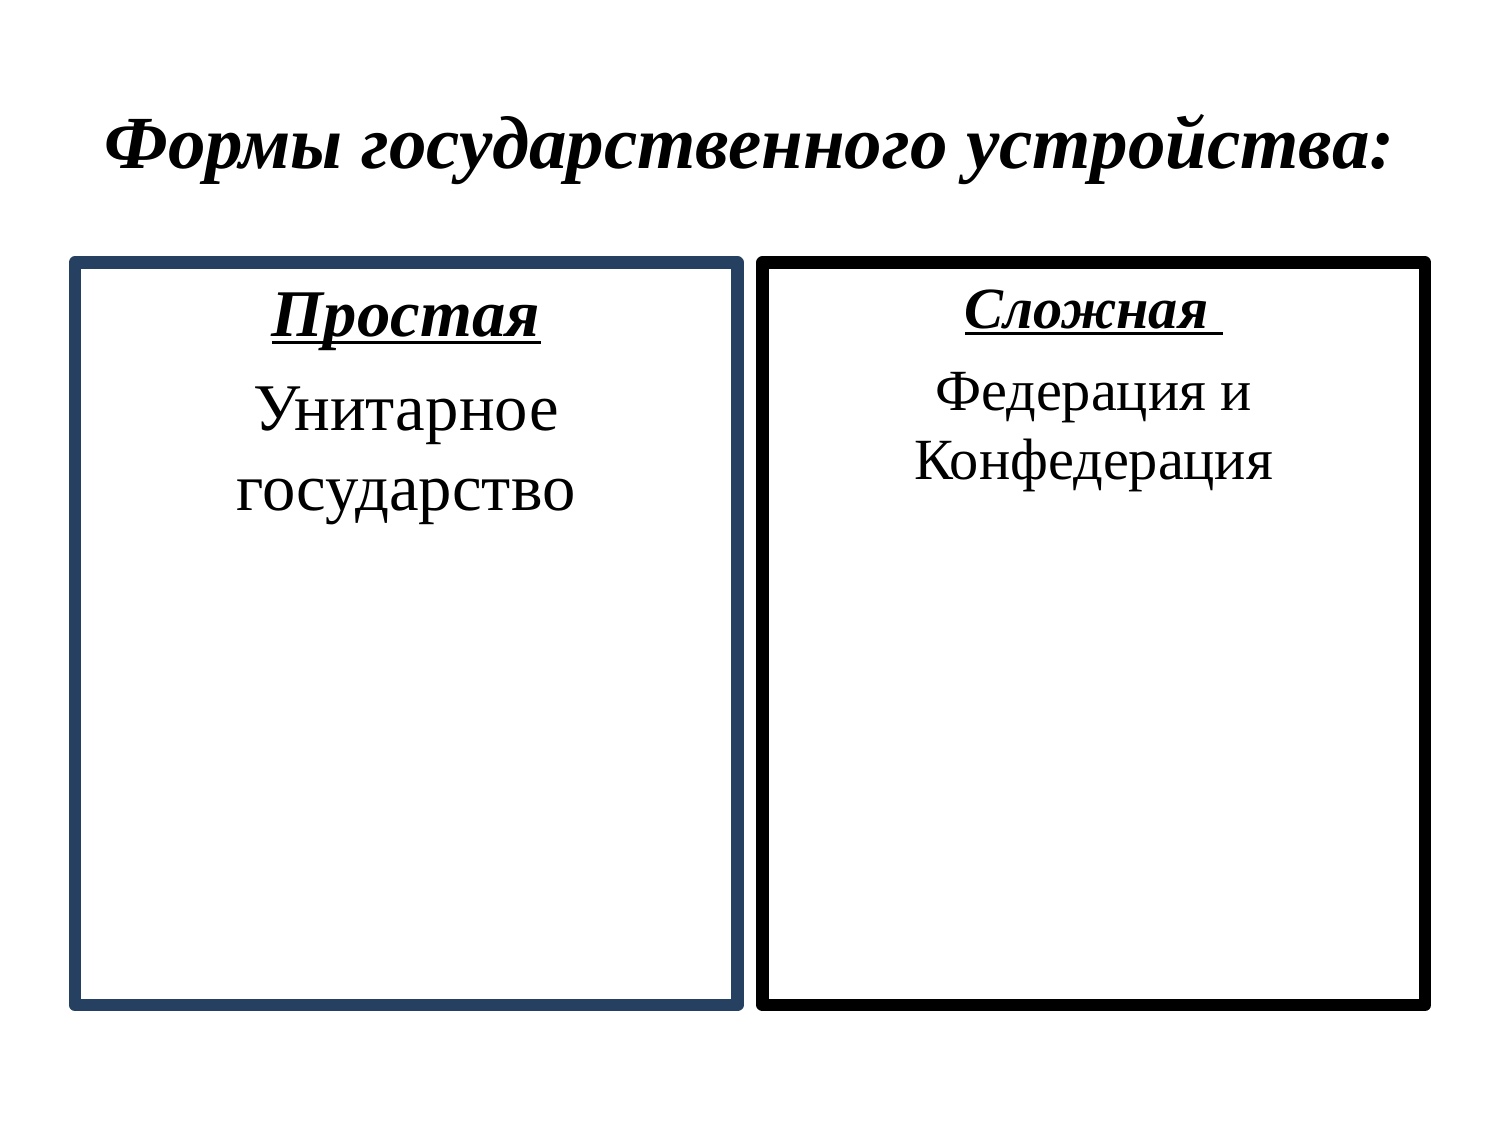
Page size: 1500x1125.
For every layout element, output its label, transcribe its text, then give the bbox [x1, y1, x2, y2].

list Сложная Федерация и Конфедерация [762, 262, 1425, 1005]
title Формы государственного устройства: [75, 45, 1425, 233]
list Простая Унитарное государство [75, 262, 738, 1005]
